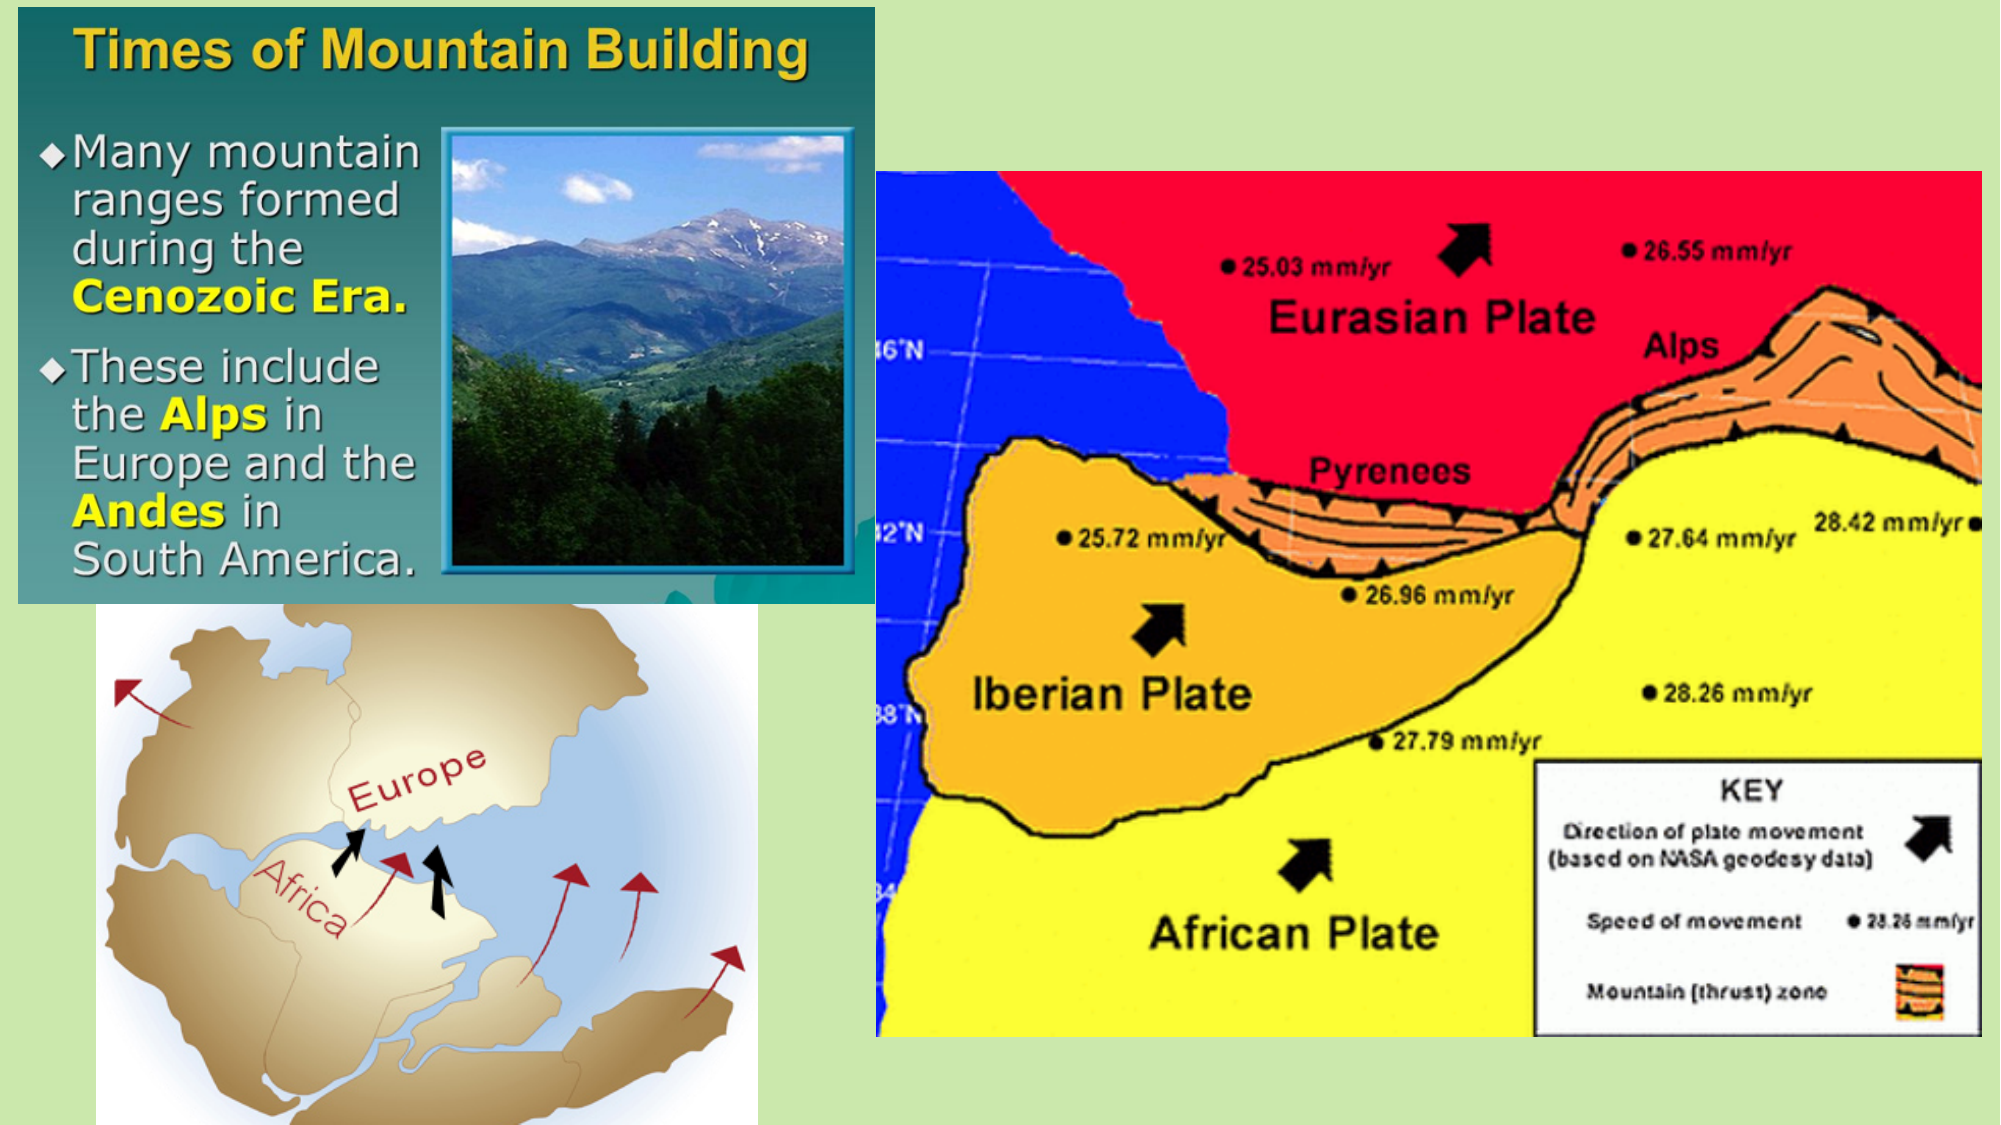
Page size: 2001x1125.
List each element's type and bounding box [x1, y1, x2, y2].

picture [876, 171, 1982, 1037]
picture [18, 7, 875, 1125]
